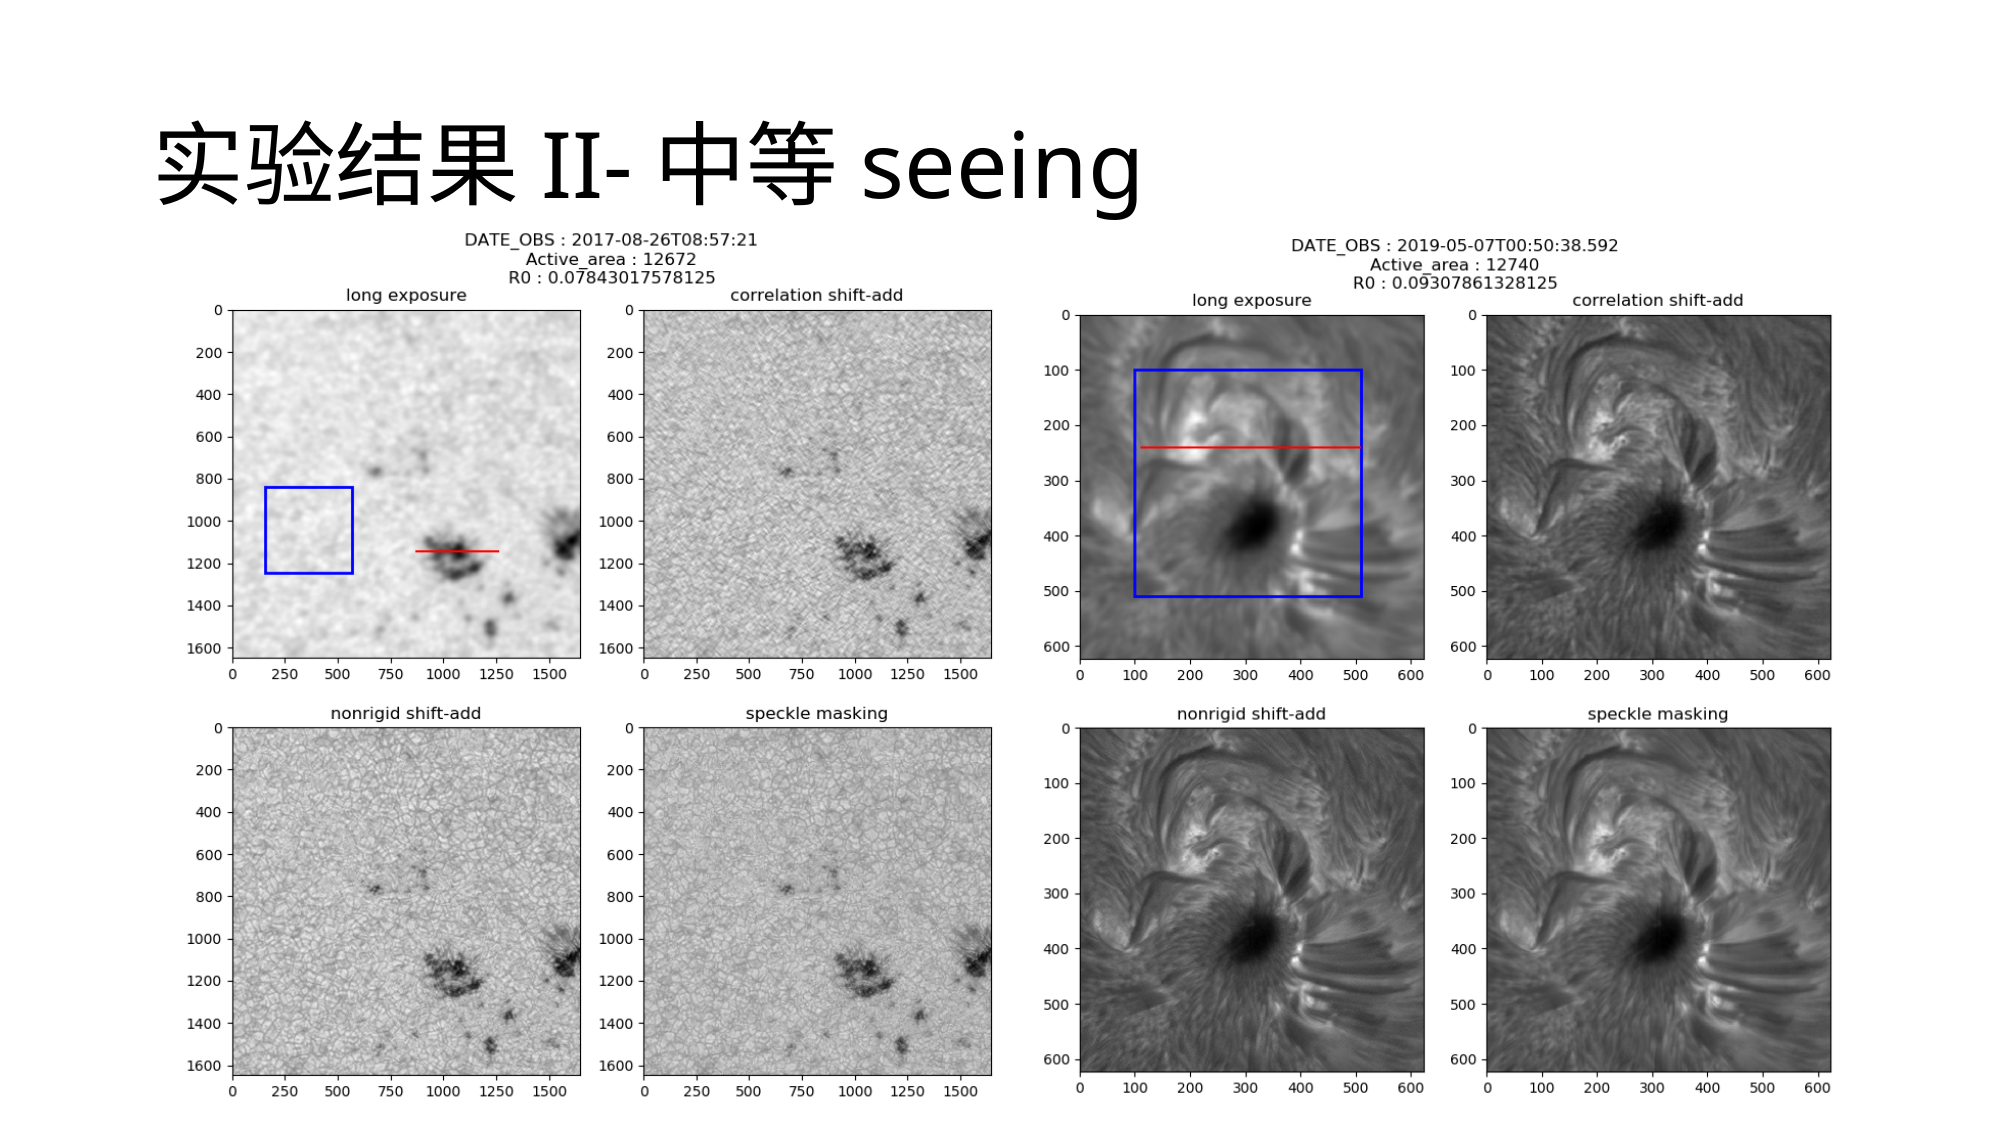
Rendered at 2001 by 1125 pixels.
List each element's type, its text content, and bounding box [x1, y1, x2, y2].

picture [169, 219, 1882, 1125]
title 实验结果II-中等seeing [137, 59, 1863, 278]
